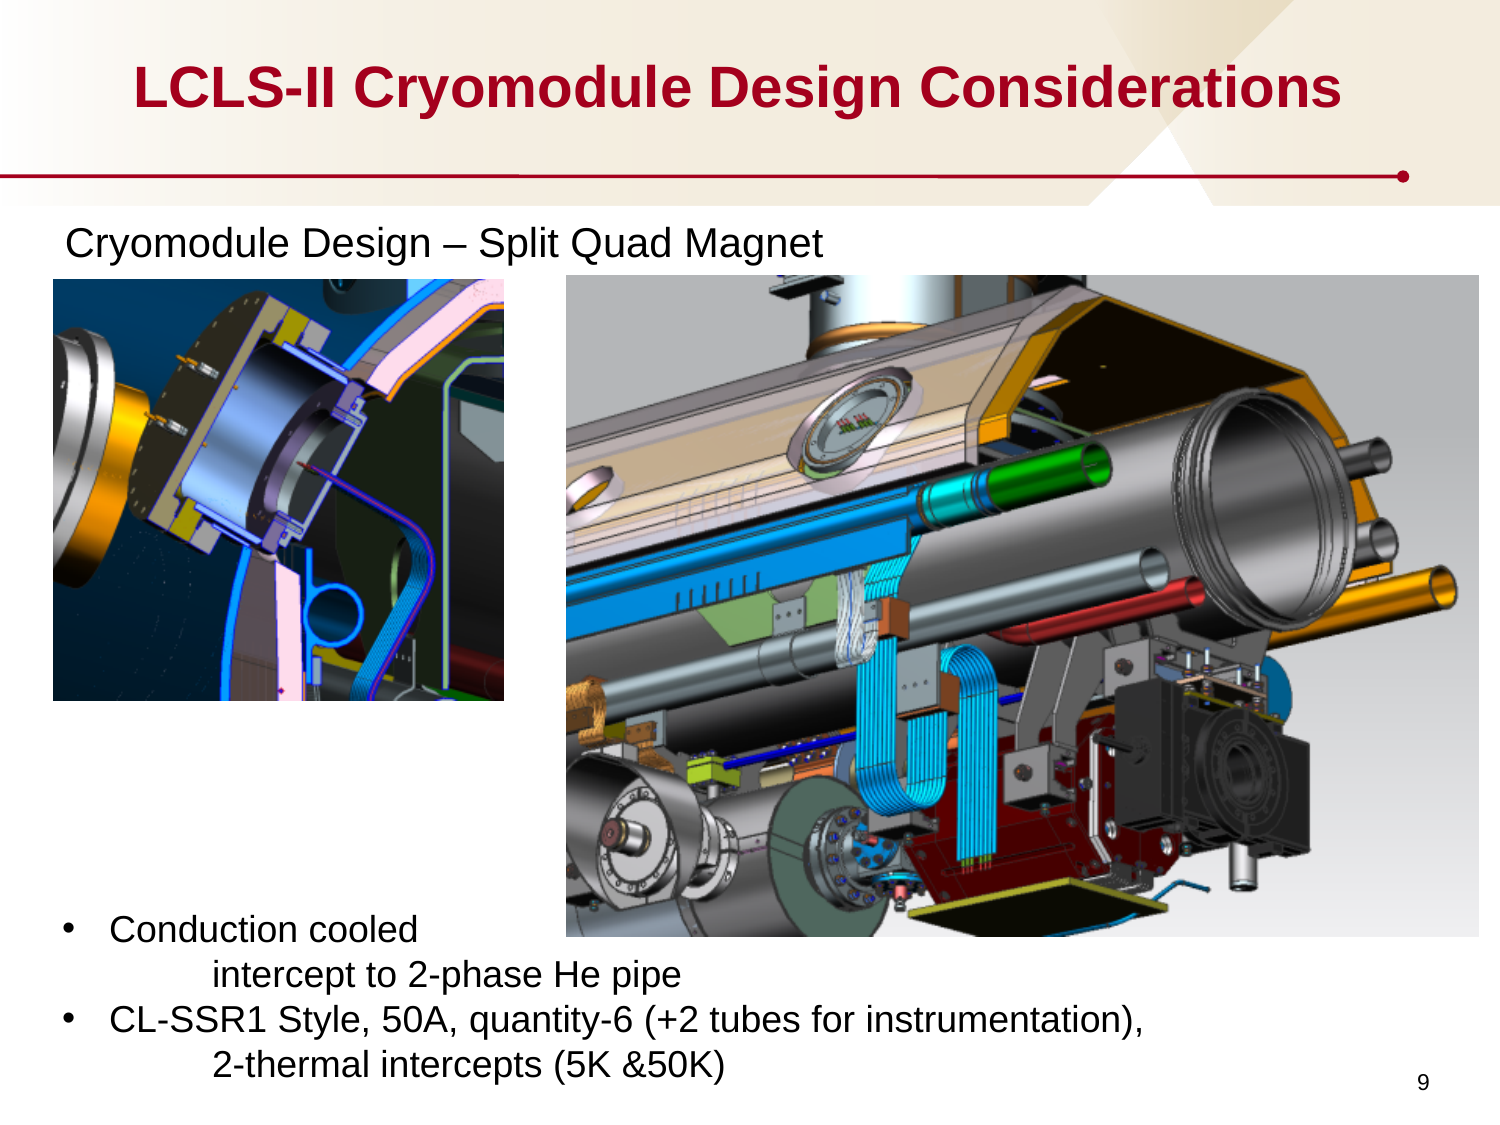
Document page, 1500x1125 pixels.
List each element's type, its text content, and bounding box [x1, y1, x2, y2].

text_box Cryomodule Design – Split Quad Magnet [50, 208, 1363, 323]
picture [566, 274, 1480, 937]
text_box Conduction cooled intercept to 2-phase He pipe CL-SSR1 Style, 50A, quantity-6 (+2 tubes for instrumentation), 2-thermal intercepts (5K &50K) [47, 898, 1262, 1093]
title LCLS-II Cryomodule Design Considerations [74, 37, 1404, 120]
picture [0, 0, 1500, 206]
slide_number 9 [1405, 1036, 1458, 1125]
picture [53, 279, 505, 701]
